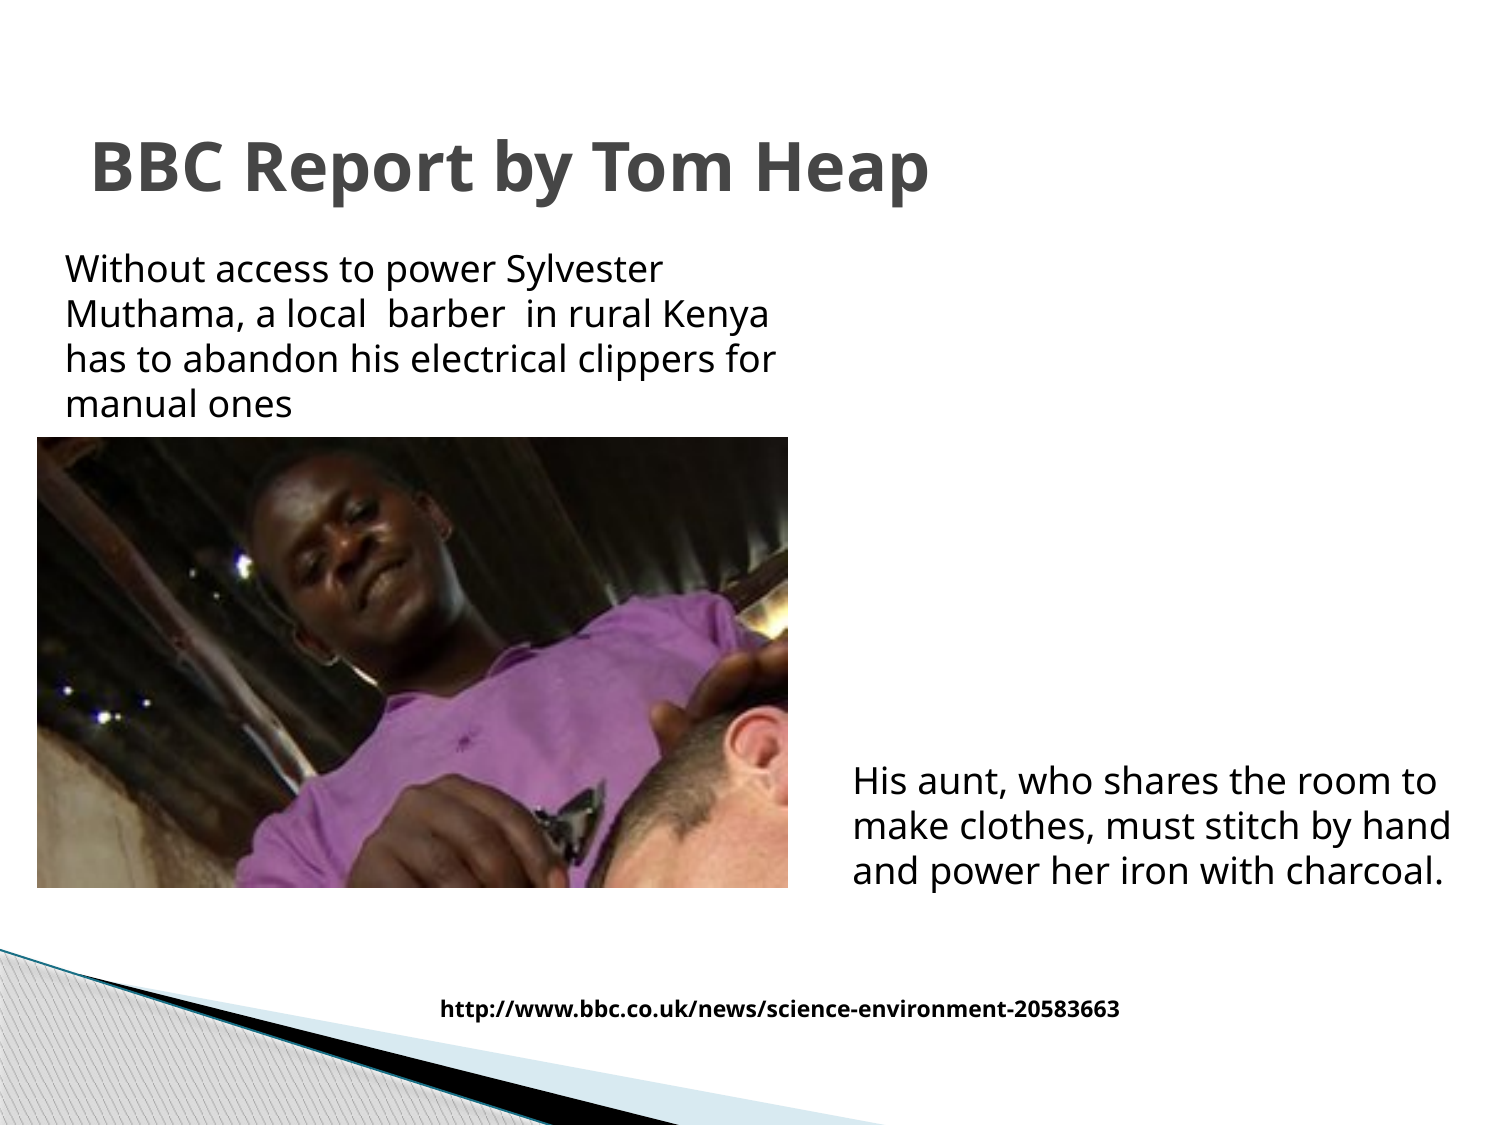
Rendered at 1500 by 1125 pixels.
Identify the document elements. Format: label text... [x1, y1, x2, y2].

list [37, 437, 788, 888]
text_box Without access to power Sylvester Muthama, a local barber in rural Kenya has to abandon his electrical clippers for manual ones [49, 237, 800, 433]
title BBC Report by Tom Heap [75, 115, 1338, 213]
text_box http://www.bbc.co.uk/news/science-environment-20583663 [424, 987, 1175, 1030]
text_box His aunt, who shares the room to make clothes, must stitch by hand and power her iron with charcoal. [837, 749, 1500, 900]
